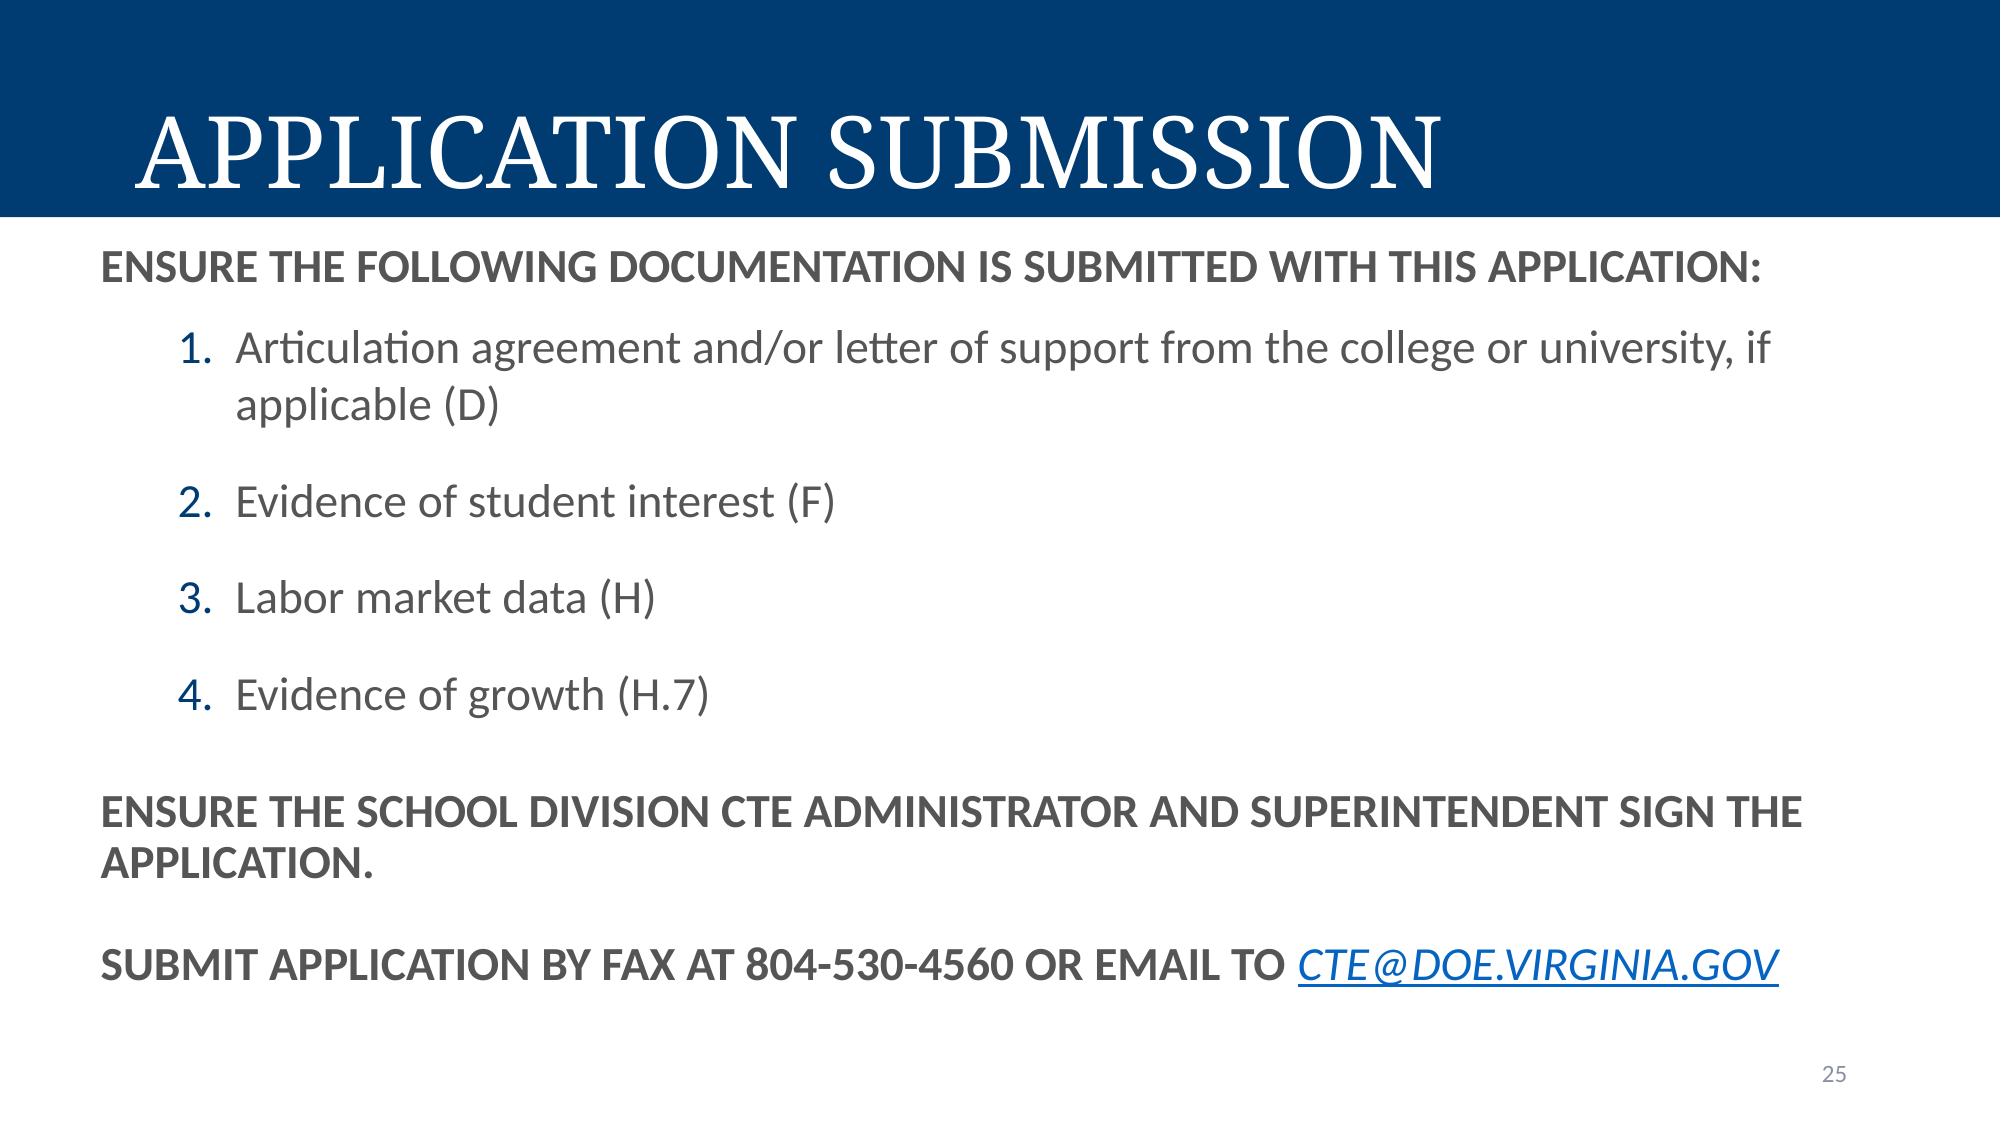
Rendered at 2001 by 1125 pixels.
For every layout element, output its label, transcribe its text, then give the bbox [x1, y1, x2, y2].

slide_number 25 [1412, 1042, 1863, 1103]
title Application Submission [0, 0, 2000, 218]
list Ensure the following documentation is submitted with this application: Articulation agreement and/or letter of support from the college or university, if applicable (D) Evidence of student interest (F) Labor market data (H) Evidence of growth (H.7) Ensure the school division CTE Administrator and Superintendent sign the application. Submit Application by fax at 804-530-4560 or email to CTE@doe.virginia.gov [85, 233, 1863, 1008]
